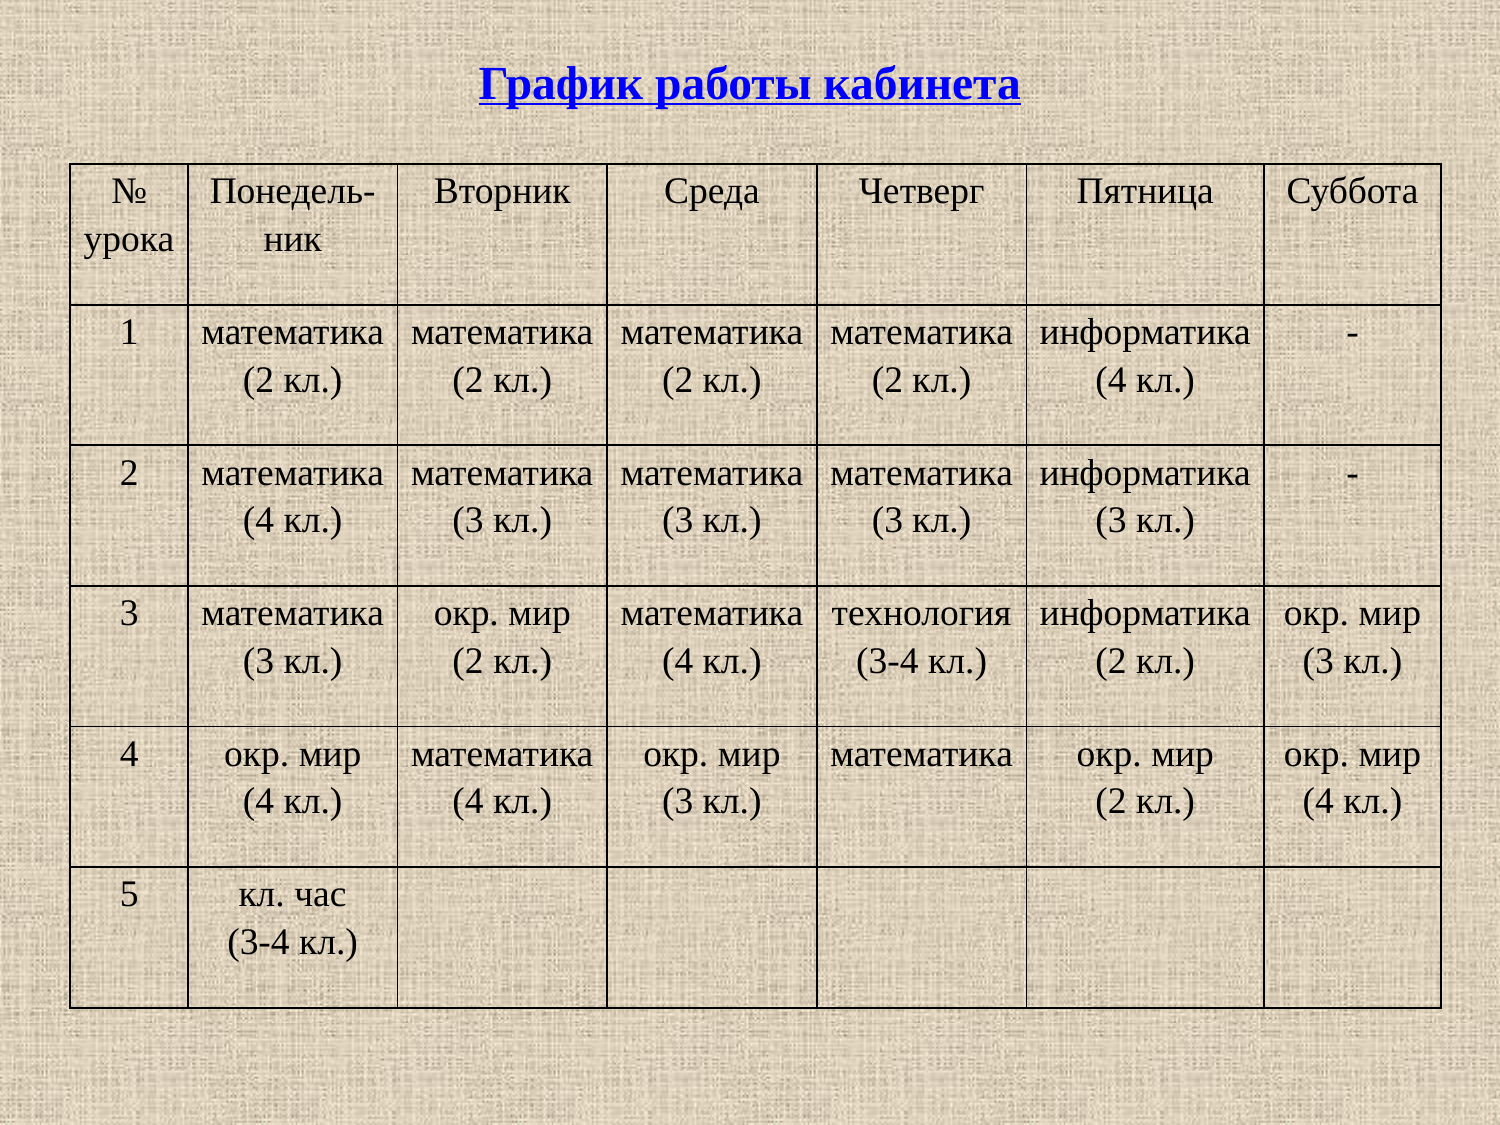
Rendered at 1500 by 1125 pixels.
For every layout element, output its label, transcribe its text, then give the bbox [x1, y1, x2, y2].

table_cell [818, 868, 1026, 1007]
table_cell окр. мир (3 кл.) [608, 727, 816, 866]
table_header Вторник [398, 165, 606, 304]
table_cell [608, 868, 816, 1007]
table_cell информатика (4 кл.) [1027, 306, 1263, 444]
table_header Четверг [818, 165, 1026, 304]
table_cell 3 [71, 587, 187, 726]
table_cell информатика (2 кл.) [1027, 587, 1263, 726]
table_cell 2 [71, 446, 187, 585]
table_cell окр. мир (2 кл.) [1027, 727, 1263, 866]
table_cell окр. мир (4 кл.) [1265, 727, 1440, 866]
table_cell математика (3 кл.) [398, 446, 606, 585]
table_header Понедель-ник [189, 165, 397, 304]
table_cell [1265, 868, 1440, 1007]
table_cell - [1265, 446, 1440, 585]
table_cell кл. час (3-4 кл.) [189, 868, 397, 1007]
table_header № урока [71, 165, 187, 304]
table_cell окр. мир (3 кл.) [1265, 587, 1440, 726]
table_cell 4 [71, 727, 187, 866]
table_cell 5 [71, 868, 187, 1007]
table_cell математика (4 кл.) [608, 587, 816, 726]
table_header Пятница [1027, 165, 1263, 304]
table_cell математика (2 кл.) [608, 306, 816, 444]
table_cell информатика (3 кл.) [1027, 446, 1263, 585]
table_cell математика (3 кл.) [608, 446, 816, 585]
table_cell математика (4 кл.) [189, 446, 397, 585]
table_cell [398, 868, 606, 1007]
table_cell [1027, 868, 1263, 1007]
table_cell математика (3 кл.) [818, 446, 1026, 585]
table_cell окр. мир (4 кл.) [189, 727, 397, 866]
picture [0, 0, 1500, 1125]
table_header Среда [608, 165, 816, 304]
table_cell математика (2 кл.) [818, 306, 1026, 444]
table_cell математика (3 кл.) [189, 587, 397, 726]
table_cell математика (2 кл.) [398, 306, 606, 444]
table_cell 1 [71, 306, 187, 444]
table_cell математика [818, 727, 1026, 866]
table_cell математика (4 кл.) [398, 727, 606, 866]
title График работы кабинета [75, 45, 1425, 118]
table_cell окр. мир (2 кл.) [398, 587, 606, 726]
table_cell - [1265, 306, 1440, 444]
table_cell технология (3-4 кл.) [818, 587, 1026, 726]
table_header Суббота [1265, 165, 1440, 304]
table_cell математика (2 кл.) [189, 306, 397, 444]
